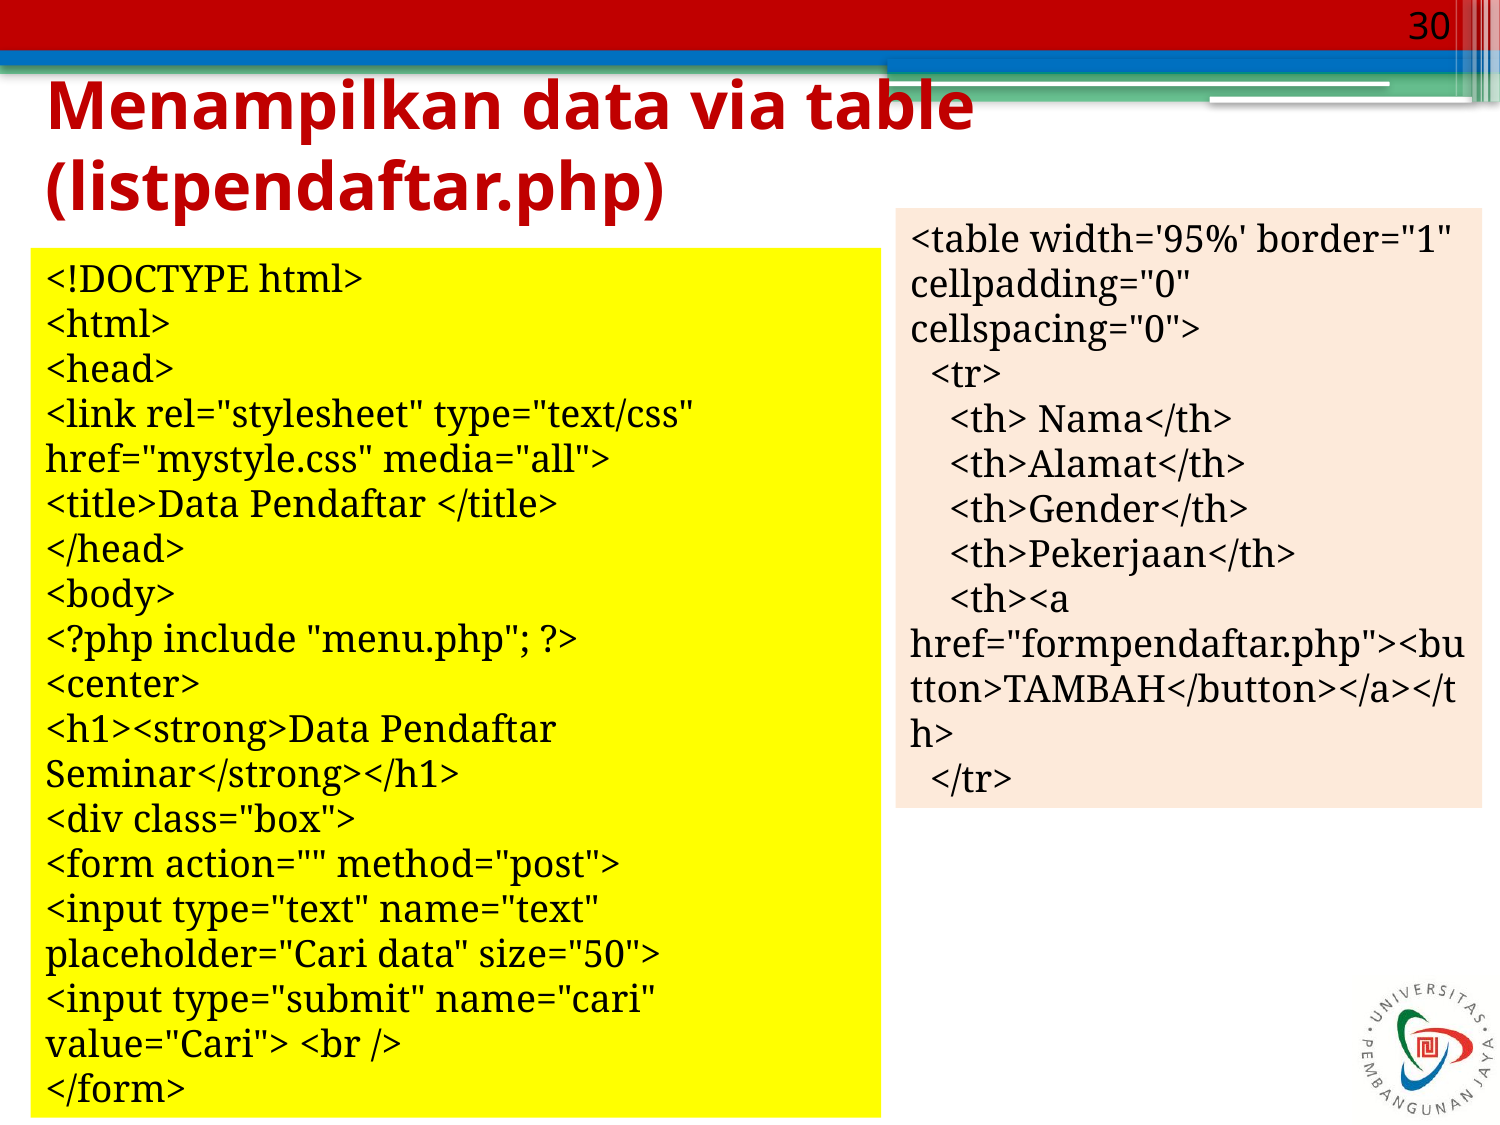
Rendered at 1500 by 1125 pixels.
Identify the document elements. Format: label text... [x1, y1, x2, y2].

picture [1352, 975, 1500, 1125]
slide_number 30 [1341, 0, 1466, 61]
text_box <table width='95%' border="1" cellpadding="0" cellspacing="0"> <tr> <th> Nama</th> <th>Alamat</th> <th>Gender</th> <th>Pekerjaan</th> <th><a href="formpendaftar.php"><button>TAMBAH</button></a></th> </tr> [895, 208, 1483, 808]
text_box <!DOCTYPE html> <html> <head> <link rel="stylesheet" type="text/css" href="mystyle.css" media="all"> <title>Data Pendaftar </title> </head> <body> <?php include "menu.php"; ?> <center> <h1><strong>Data Pendaftar Seminar</strong></h1> <div class="box"> <form action="" method="post"> <input type="text" name="text" placeholder="Cari data" size="50"> <input type="submit" name="cari" value="Cari"> <br /> </form> [30, 247, 882, 1118]
title Menampilkan data via table (listpendaftar.php) [30, 55, 1381, 231]
